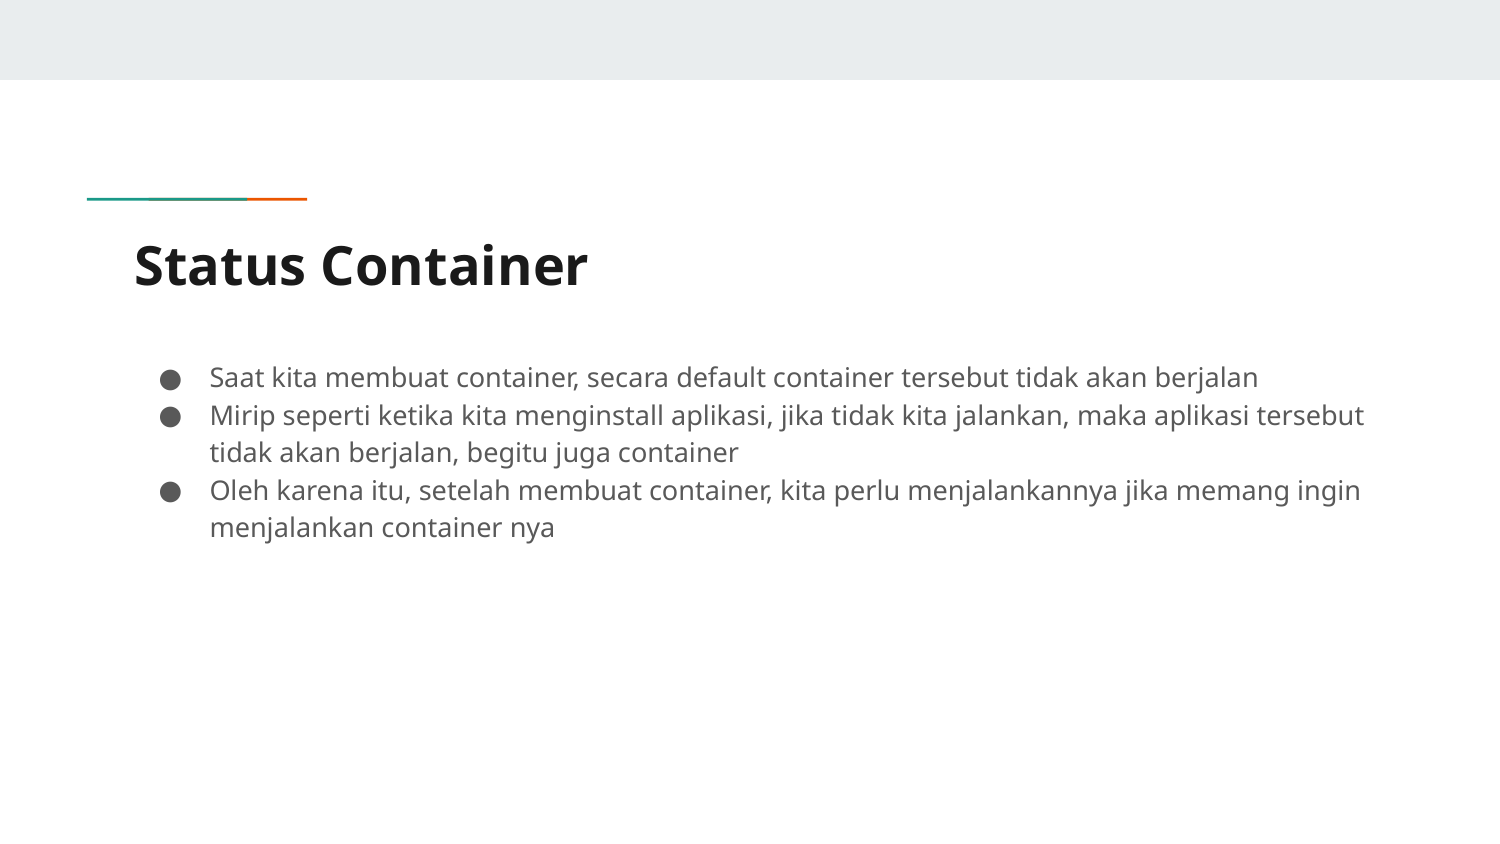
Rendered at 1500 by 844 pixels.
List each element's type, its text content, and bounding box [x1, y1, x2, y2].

title Status Container [119, 216, 1381, 305]
list Saat kita membuat container, secara default container tersebut tidak akan berjalan Mirip seperti ketika kita menginstall aplikasi, jika tidak kita jalankan, maka aplikasi tersebut tidak akan berjalan, begitu juga container Oleh karena itu, setelah membuat container, kita perlu menjalankannya jika memang ingin menjalankan container nya [119, 341, 1381, 712]
